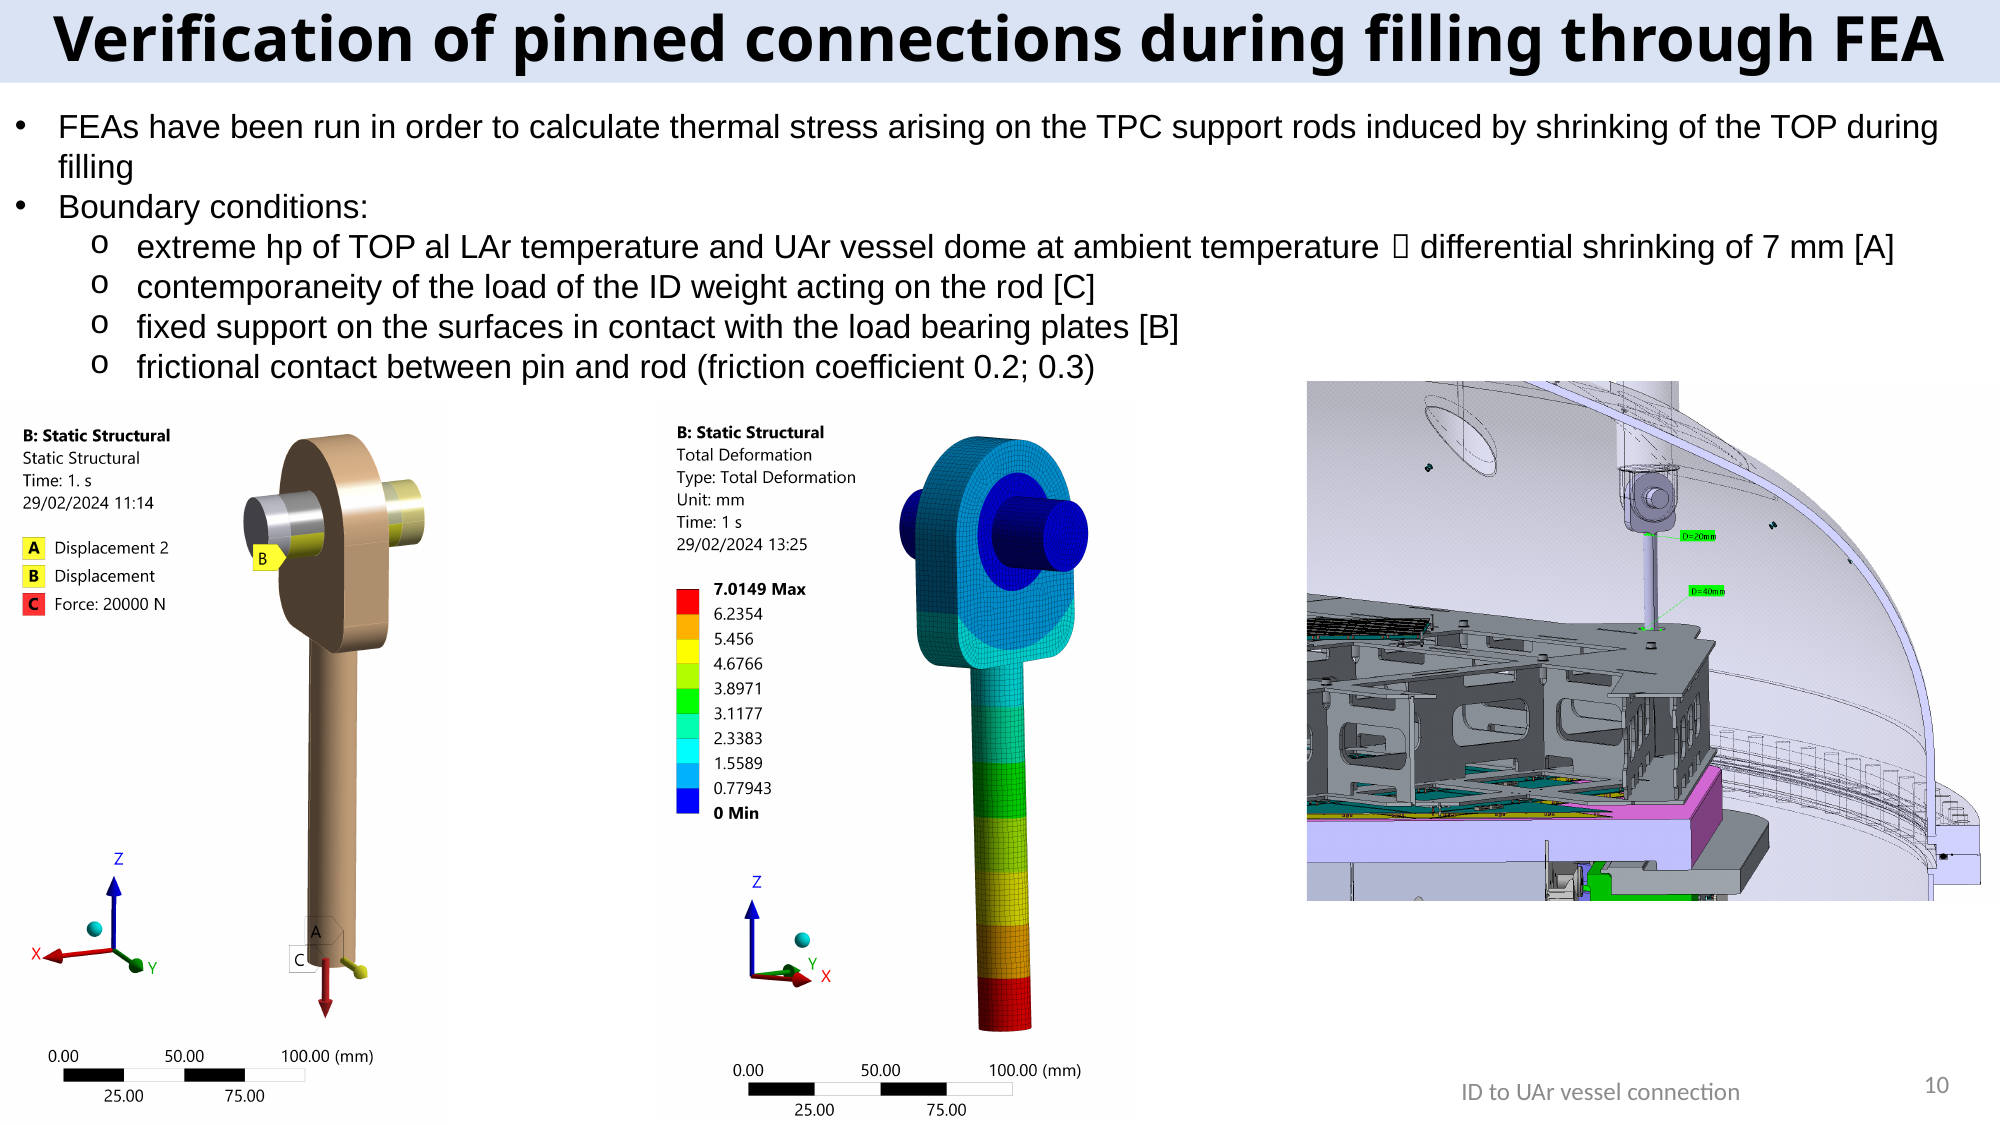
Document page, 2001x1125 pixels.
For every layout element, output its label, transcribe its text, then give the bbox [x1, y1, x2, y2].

picture [0, 402, 450, 1125]
picture [1306, 381, 2000, 901]
picture [654, 399, 1134, 1120]
slide_number 10 [1514, 1054, 1965, 1114]
text_box FEAs have been run in order to calculate thermal stress arising on the TPC support rods induced by shrinking of the TOP during filling Boundary conditions: extreme hp of TOP al LAr temperature and UAr vessel dome at ambient temperature  differential shrinking of 7 mm [A] contemporaneity of the load of the ID weight acting on the rod [C] fixed support on the surfaces in contact with the load bearing plates [B] frictional contact between pin and rod (friction coefficient 0.2; 0.3) [0, 98, 2000, 433]
text_box Verification of pinned connections during filling through FEA [0, 0, 2000, 83]
footer ID to UAr vessel connection [1261, 1059, 1941, 1120]
